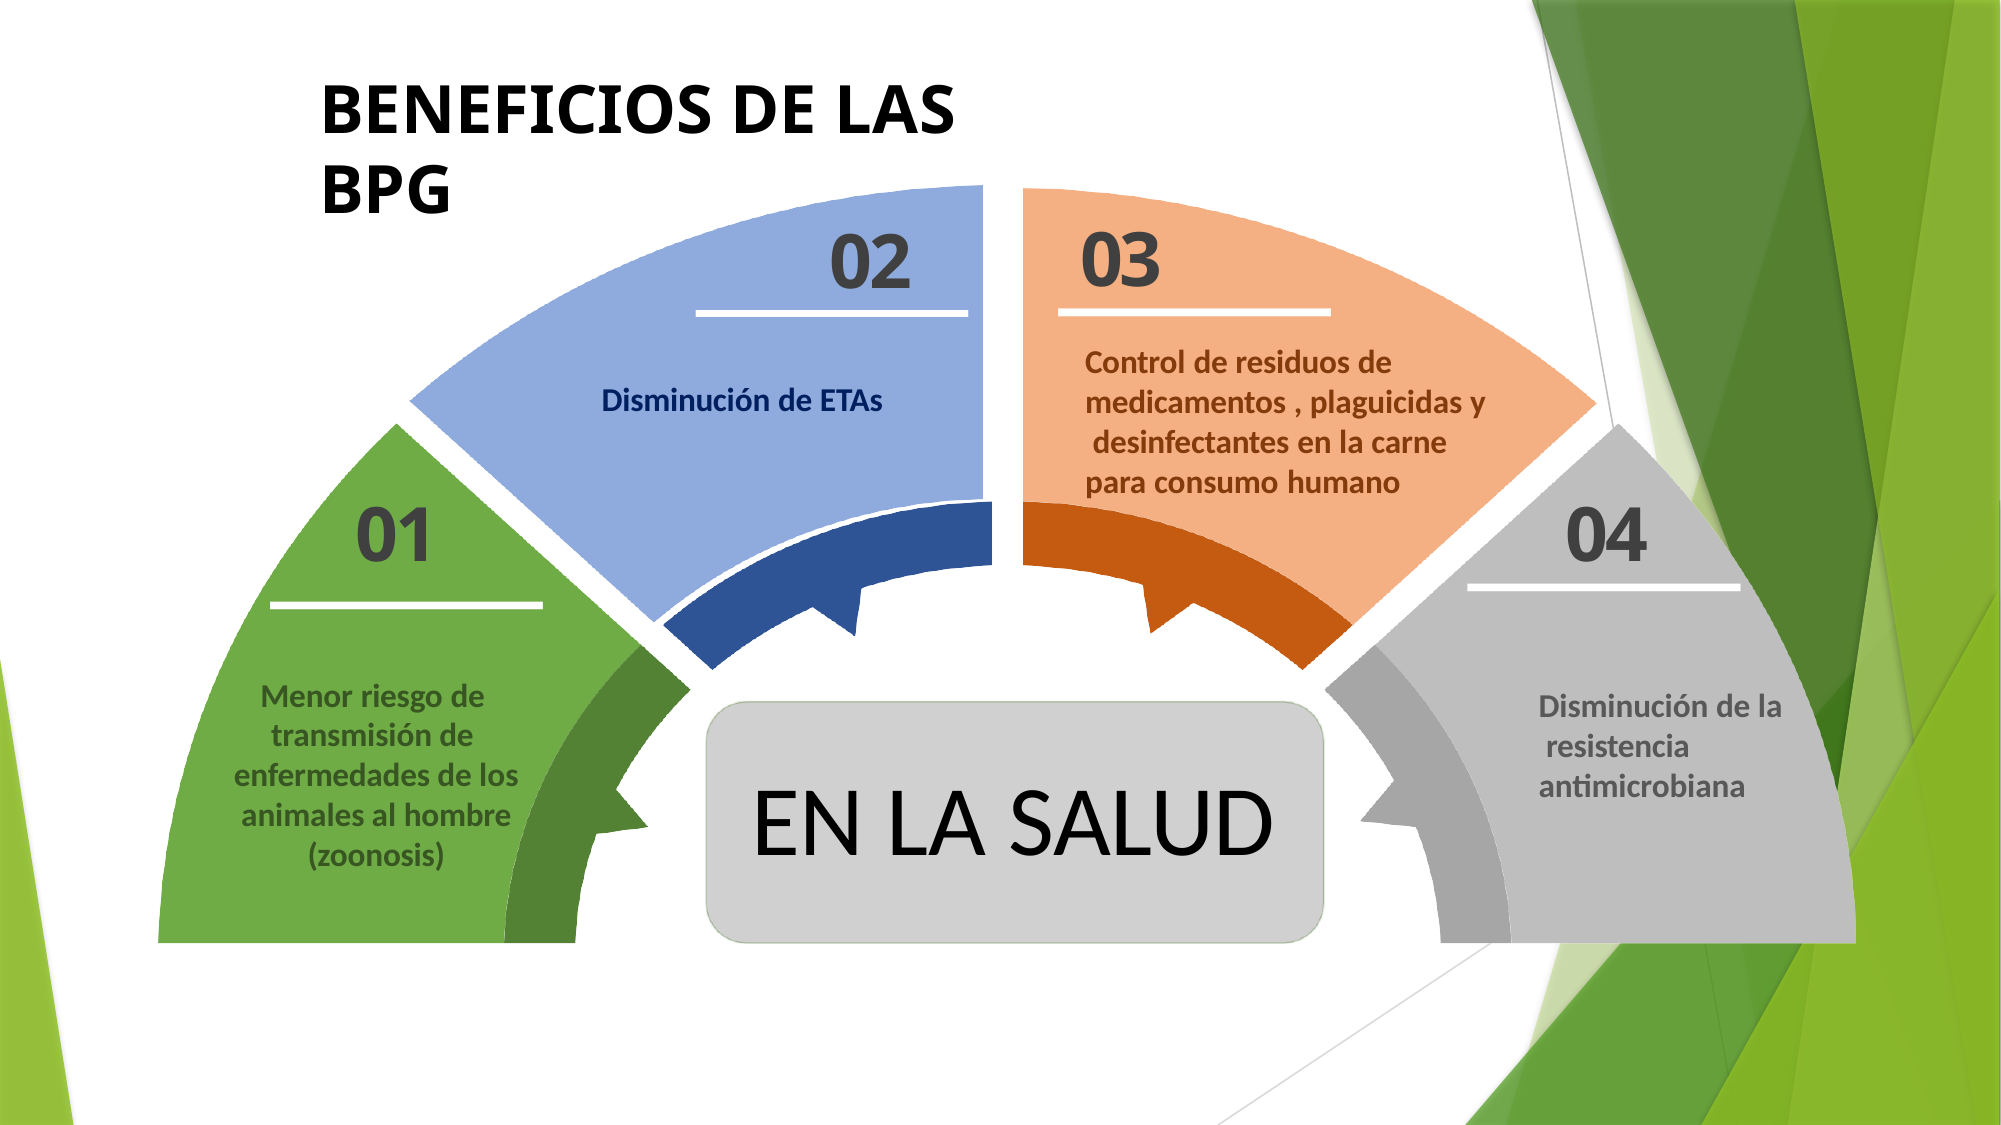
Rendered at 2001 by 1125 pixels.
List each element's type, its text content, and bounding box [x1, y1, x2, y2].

picture [158, 184, 1856, 945]
text_box BENEFICIOS DE LAS BPG [317, 64, 1086, 182]
